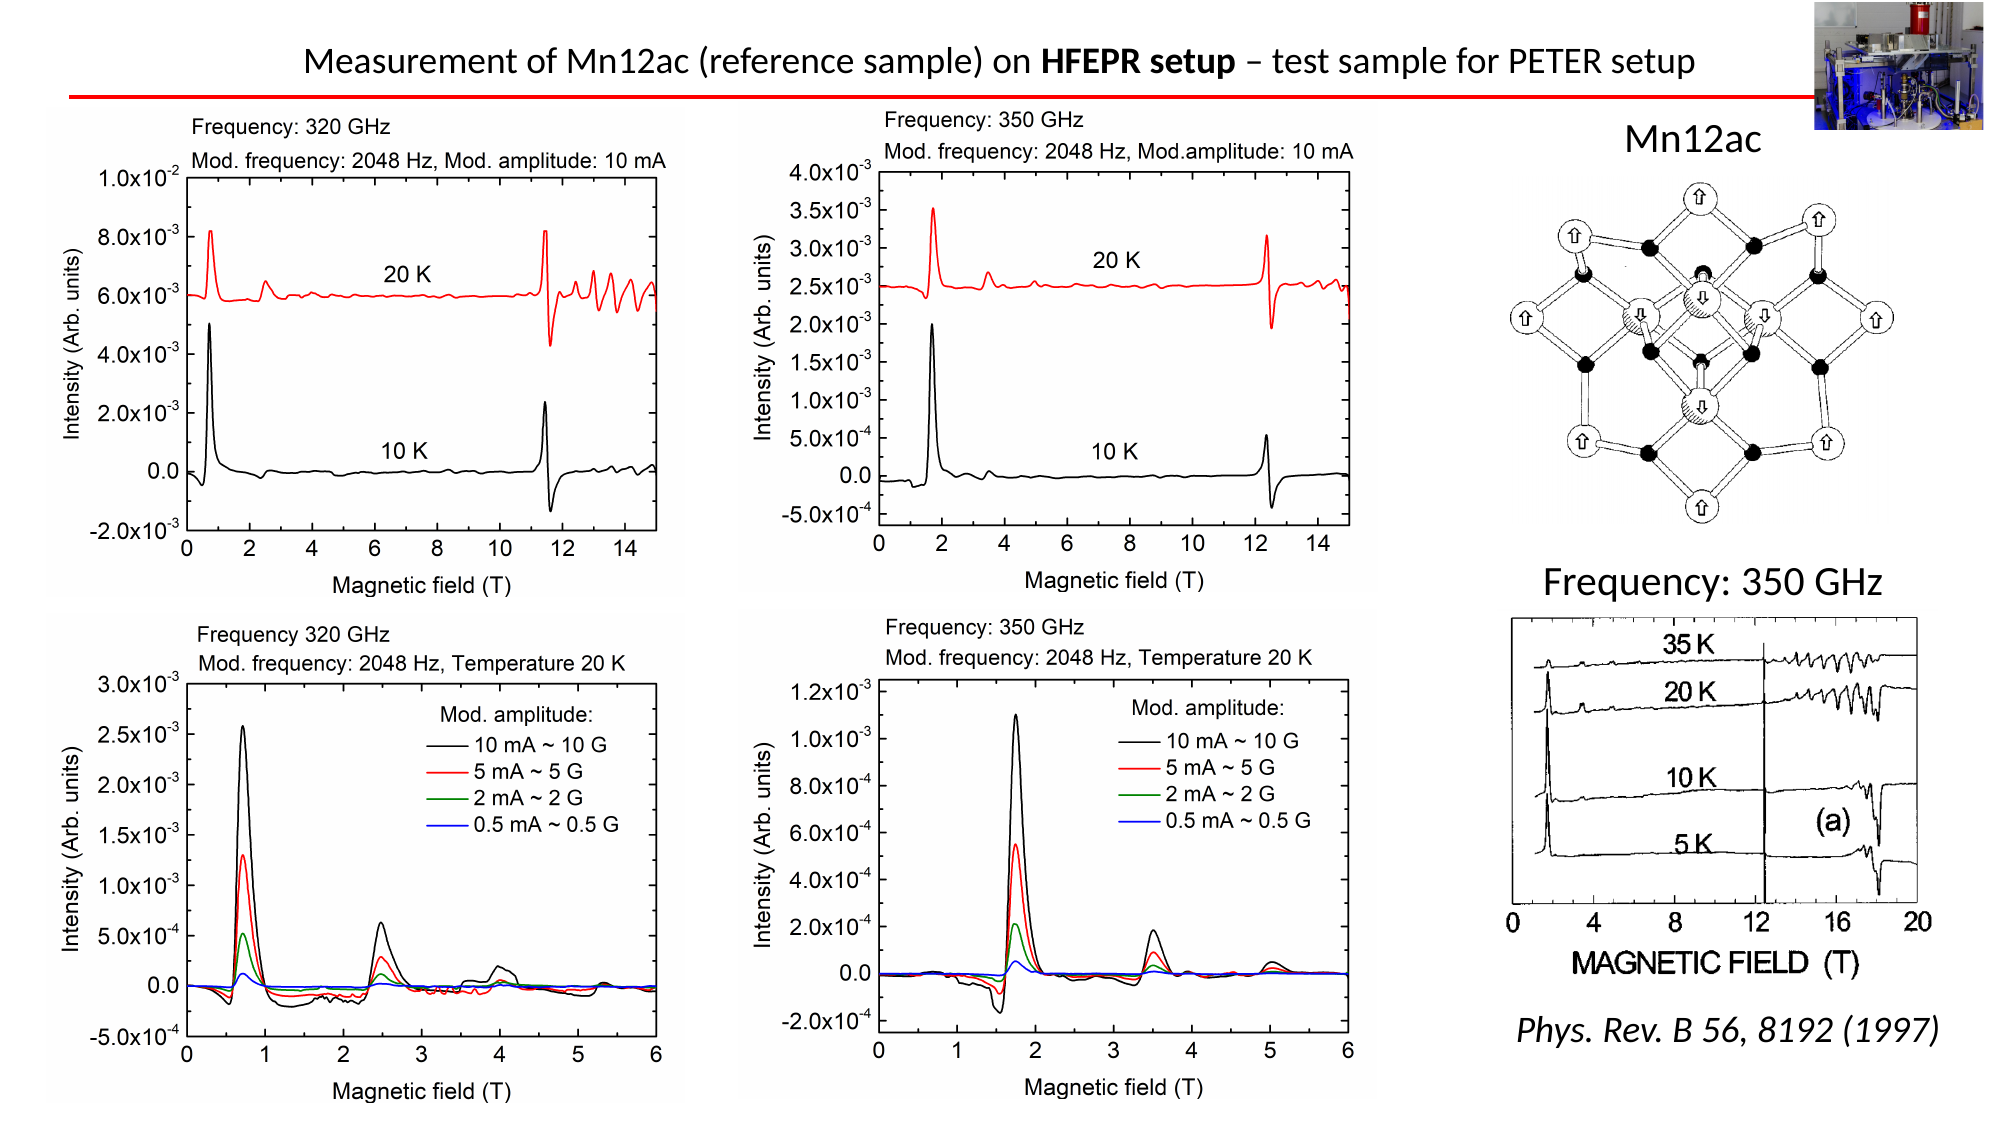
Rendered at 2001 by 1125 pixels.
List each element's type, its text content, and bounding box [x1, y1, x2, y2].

picture [737, 609, 1377, 1099]
picture [737, 101, 1378, 592]
text_box Mn12ac [1609, 103, 1778, 167]
text_box Frequency: 350 GHz [1528, 546, 1899, 609]
text_box Measurement of Mn12ac (reference sample) on HFEPR setup – test sample for PETER setup [288, 29, 1712, 89]
text_box Phys. Rev. B 56, 8192 (1997) [1501, 997, 1956, 1058]
picture [1497, 167, 1917, 534]
picture [1497, 609, 1938, 984]
picture [46, 107, 685, 597]
picture [1814, 2, 1984, 130]
picture [46, 613, 685, 1103]
